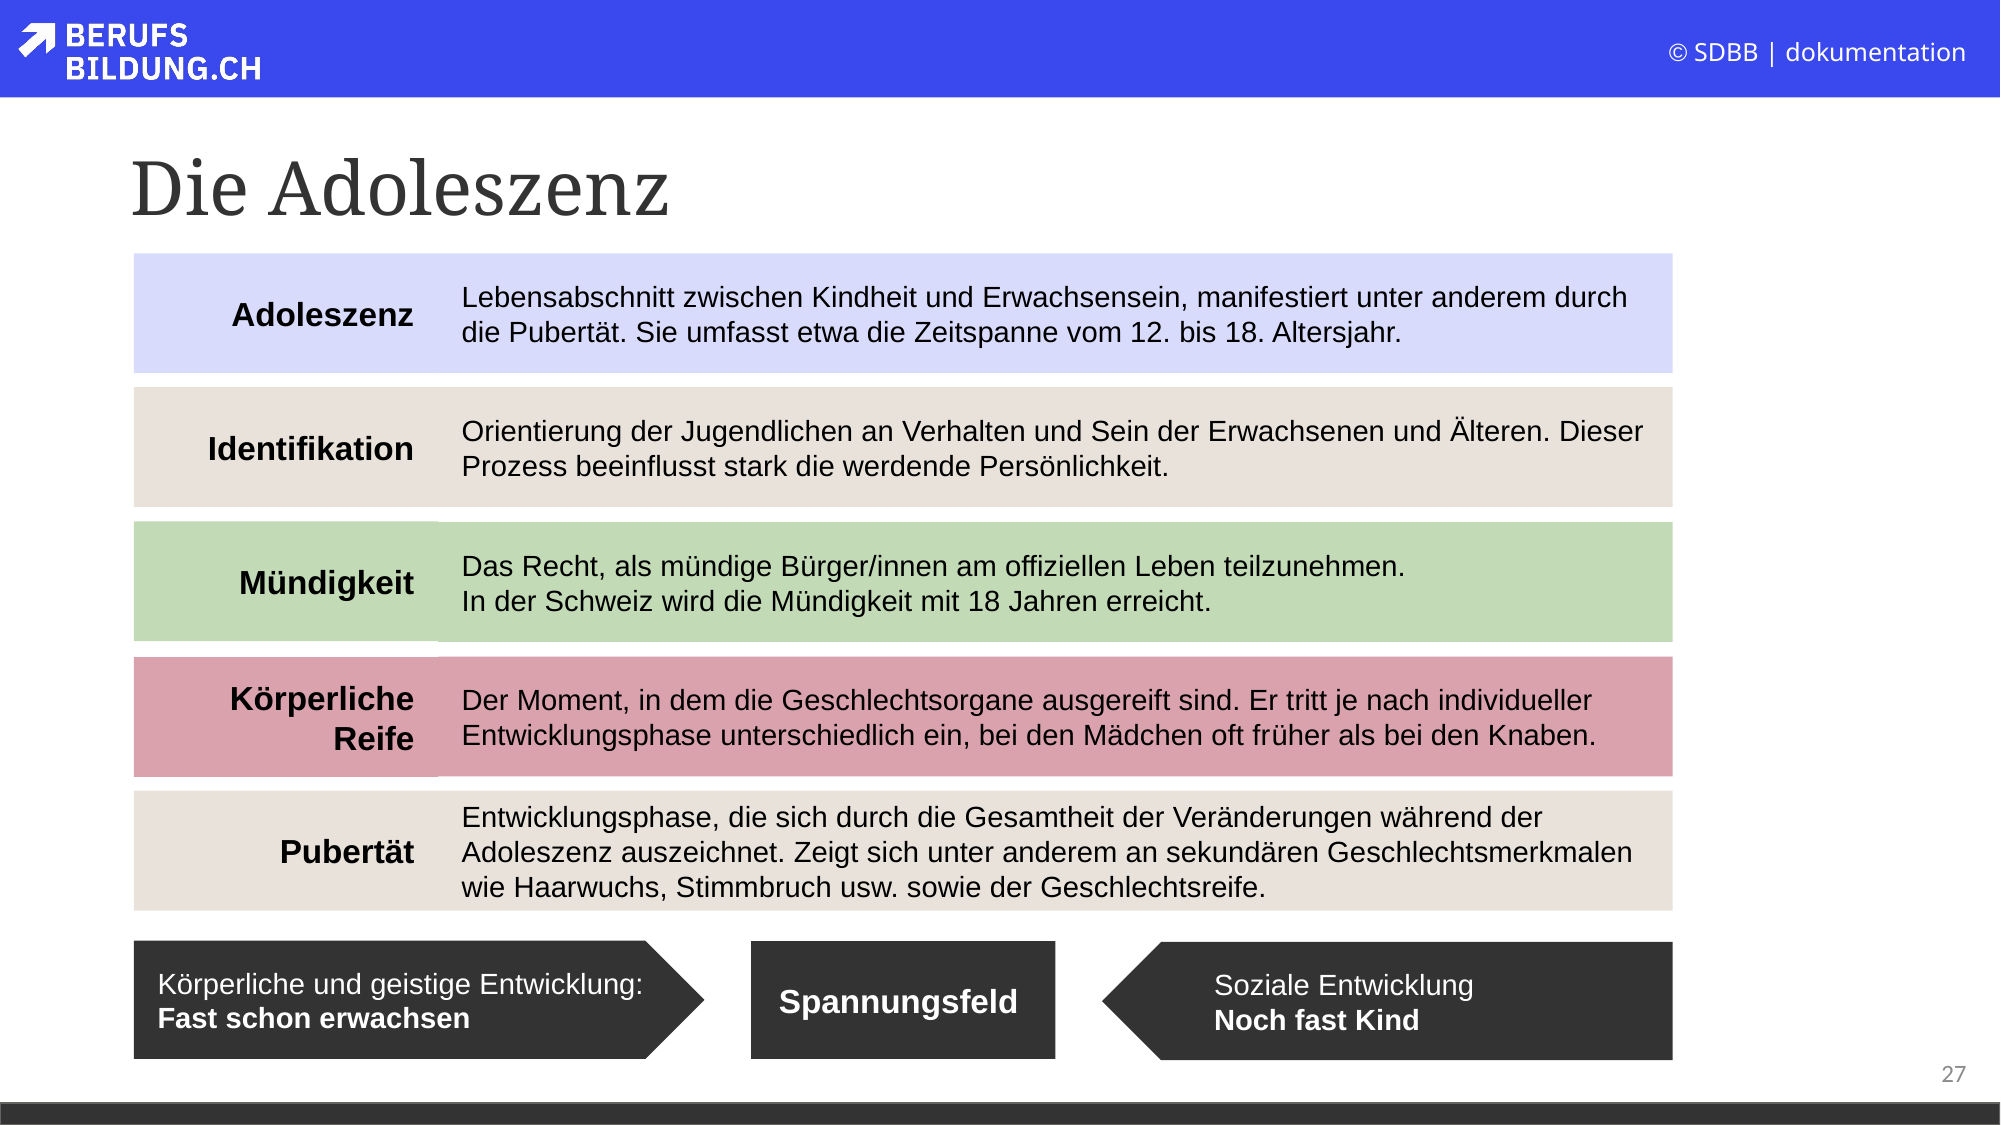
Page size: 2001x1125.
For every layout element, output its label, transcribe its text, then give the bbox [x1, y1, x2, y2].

text_box Körperliche und geistige Entwicklung: Fast schon erwachsen [132, 939, 706, 1060]
text_box Lebensabschnitt zwischen Kindheit und Erwachsensein, manifestiert unter anderem durch die Pubertät. Sie umfasst etwa die Zeitspanne vom 12. bis 18. Altersjahr. [437, 252, 1674, 374]
text_box Spannungsfeld [750, 940, 1056, 1060]
slide_number 27 [1531, 1042, 1982, 1103]
text_box Der Moment, in dem die Geschlechtsorgane ausgereift sind. Er tritt je nach individueller Entwicklungsphase unterschiedlich ein, bei den Mädchen oft früher als bei den Knaben. [437, 655, 1674, 777]
title Die Adoleszenz [115, 82, 1438, 300]
text_box Das Recht, als mündige Bürger/innen am offiziellen Leben teilzunehmen. In der Schweiz wird die Mündigkeit mit 18 Jahren erreicht. [437, 521, 1674, 643]
text_box Orientierung der Jugendlichen an Verhalten und Sein der Erwachsenen und Älteren. Dieser Prozess beeinflusst stark die werdende Persönlichkeit. [437, 386, 1674, 508]
picture [18, 23, 260, 80]
text_box Adoleszenz [133, 252, 437, 374]
text_box Identifikation [133, 386, 437, 508]
text_box Körperliche Reife [133, 656, 439, 778]
text_box Mündigkeit [133, 520, 439, 642]
text_box Pubertät [133, 790, 439, 912]
text_box Soziale Entwicklung Noch fast Kind [1100, 940, 1674, 1062]
text_box Entwicklungsphase, die sich durch die Gesamtheit der Veränderungen während der Adoleszenz auszeichnet. Zeigt sich unter anderem an sekundären Geschlechtsmerkmalen wie Haarwuchs, Stimmbruch usw. sowie der Geschlechtsreife. [439, 790, 1674, 912]
